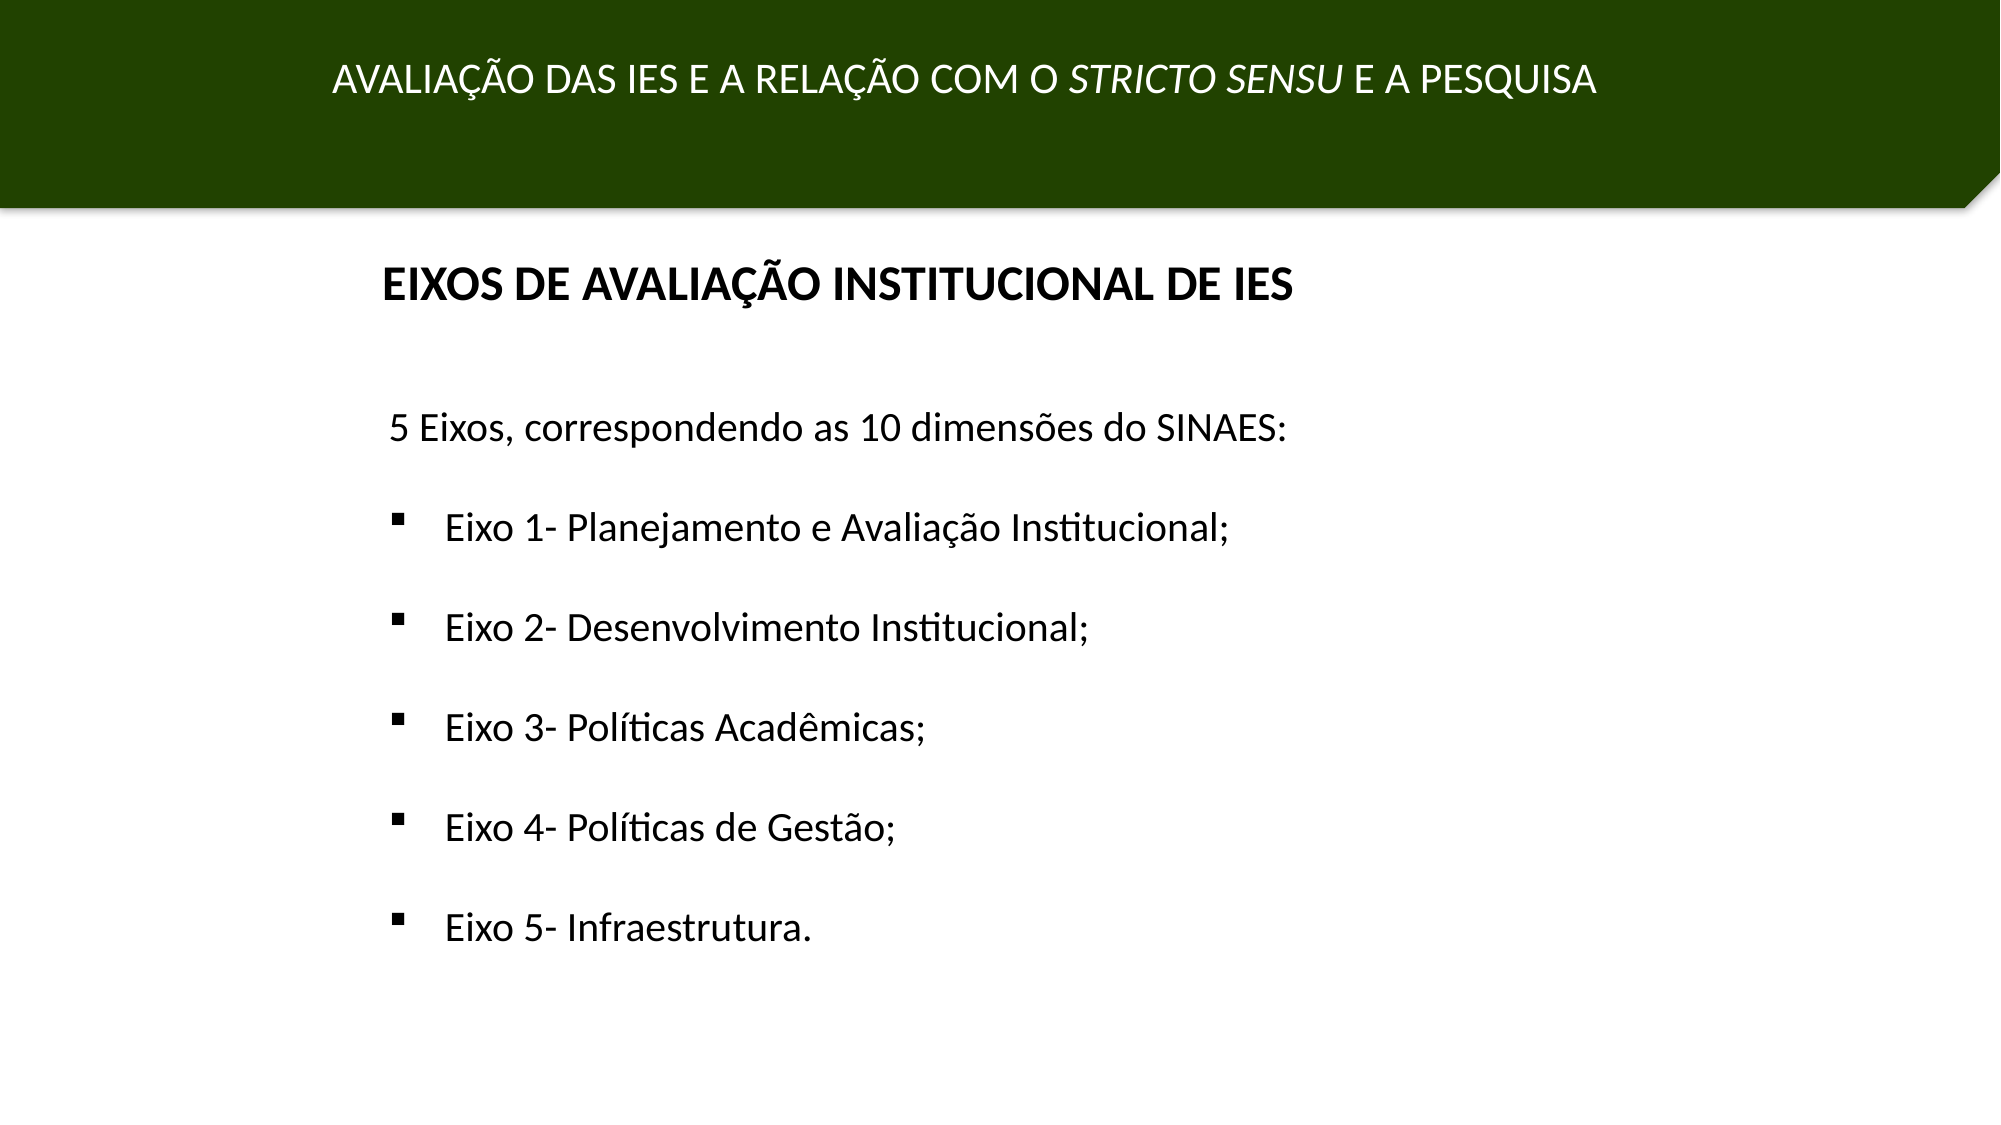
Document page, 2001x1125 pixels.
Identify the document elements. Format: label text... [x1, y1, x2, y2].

text_box AVALIAÇÃO DAS IES E A RELAÇÃO COM O STRICTO SENSU E A PESQUISA [317, 42, 1638, 110]
text_box 5 Eixos, correspondendo as 10 dimensões do SINAES: Eixo 1- Planejamento e Avaliação Institucional; Eixo 2- Desenvolvimento Institucional; Eixo 3- Políticas Acadêmicas; Eixo 4- Políticas de Gestão; Eixo 5- Infraestrutura. [373, 392, 1378, 958]
text_box [0, 0, 2000, 209]
text_box EIXOS DE AVALIAÇÃO INSTITUCIONAL DE IES [368, 243, 1485, 319]
